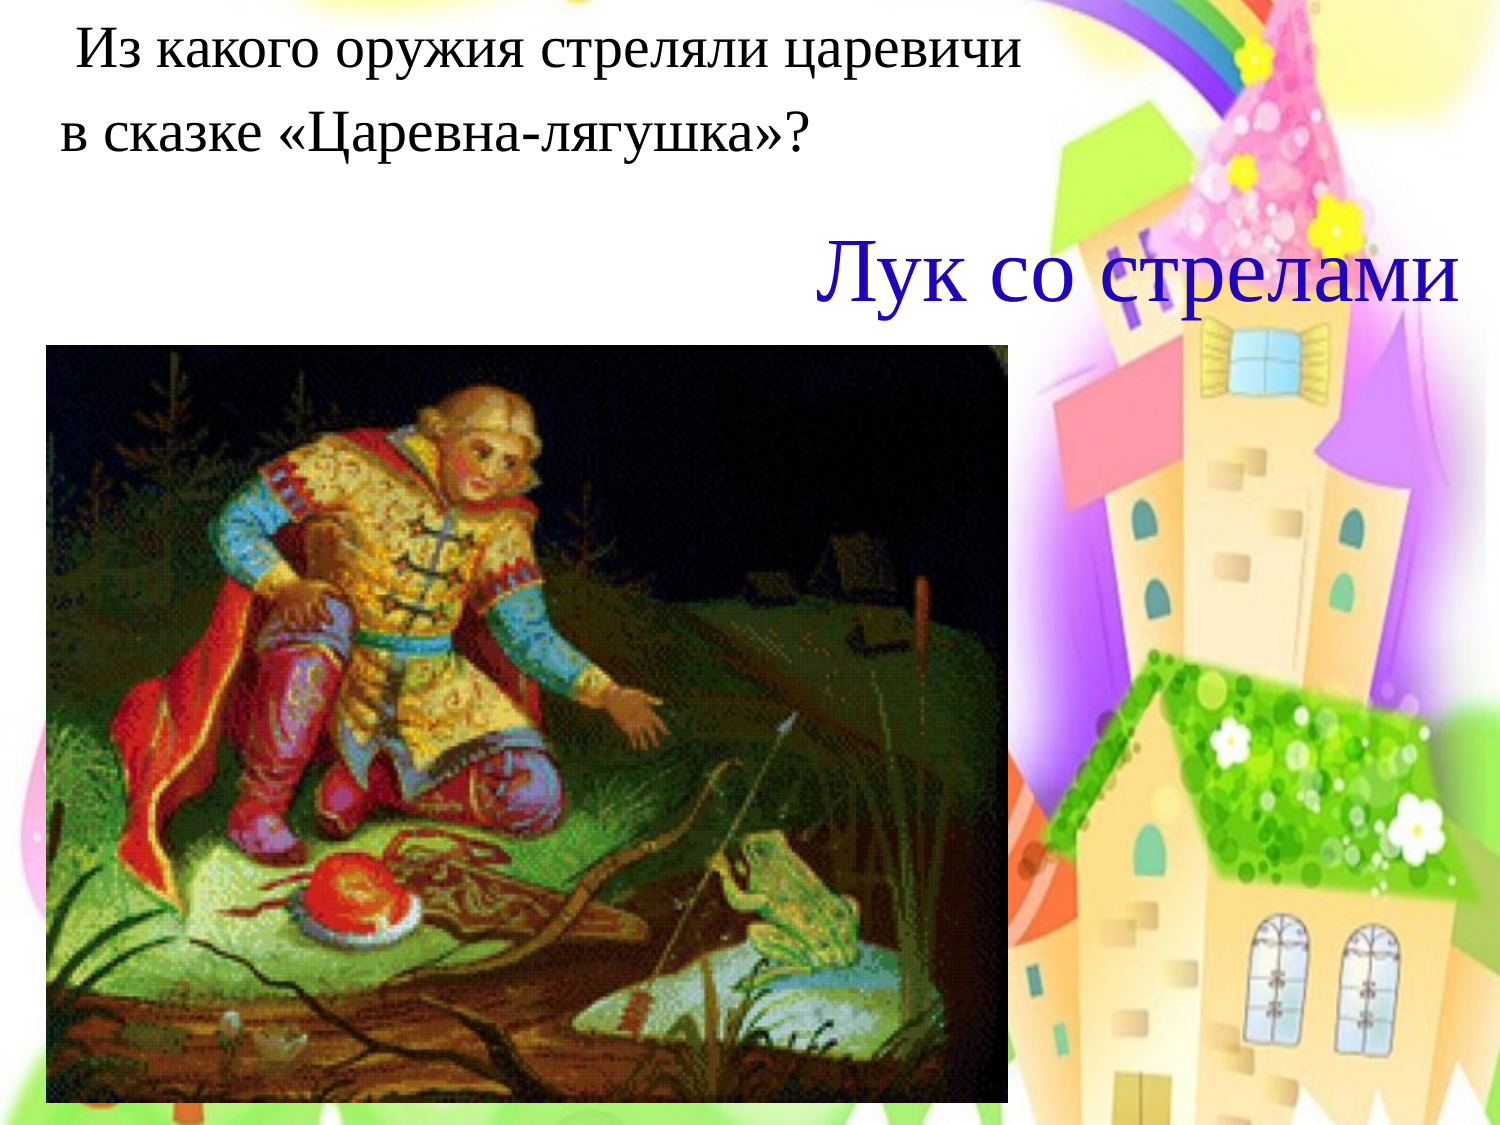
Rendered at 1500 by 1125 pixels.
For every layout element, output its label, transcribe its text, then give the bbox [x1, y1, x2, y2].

title Лук со стрелами [778, 199, 1500, 330]
picture [0, 0, 1500, 1125]
list Из какого оружия стреляли царевичи в сказке «Царевна-лягушка»? [0, 0, 1254, 172]
